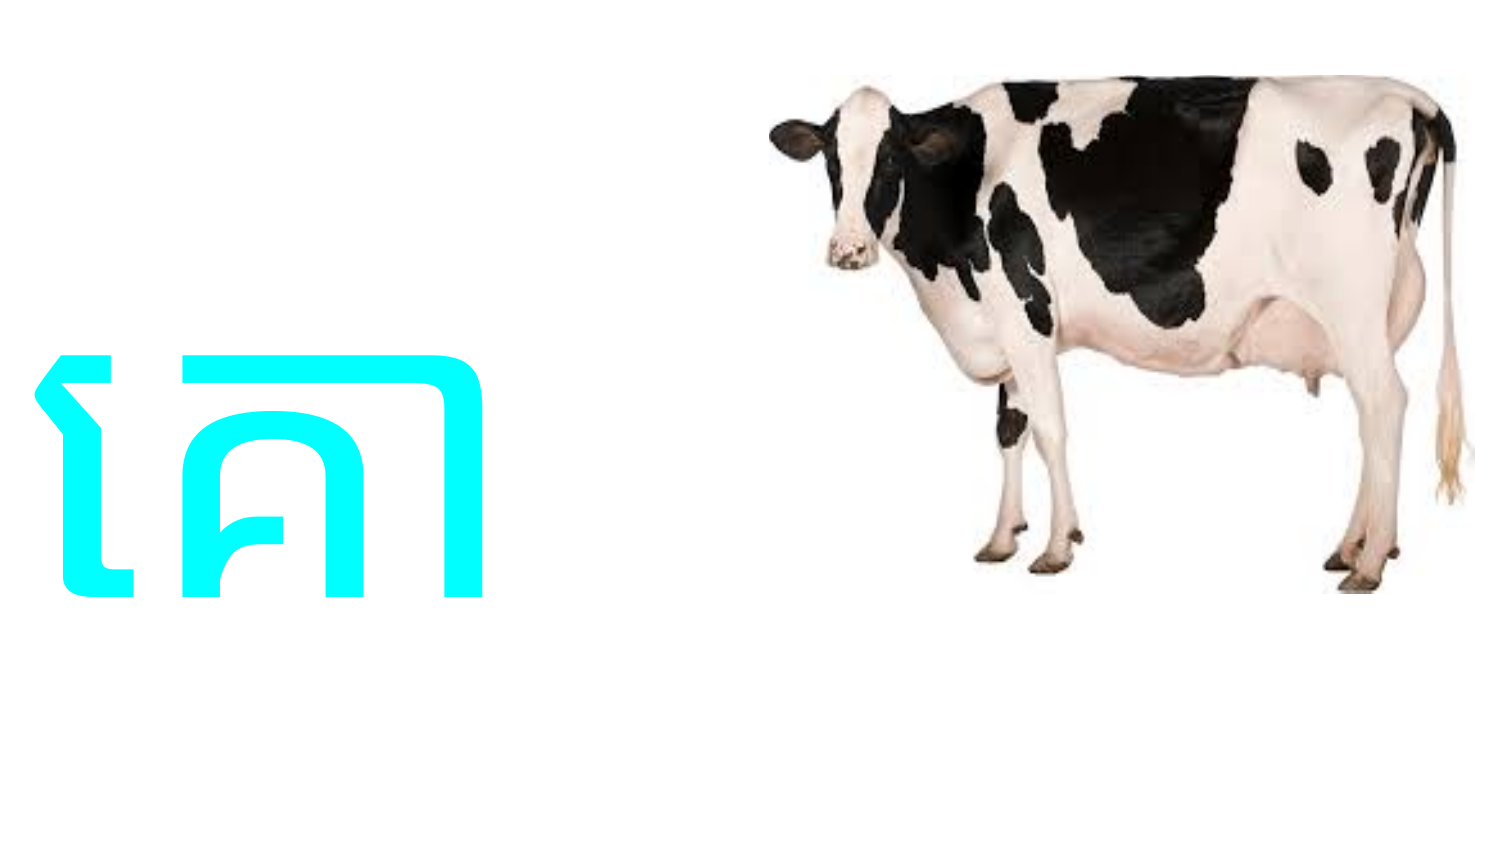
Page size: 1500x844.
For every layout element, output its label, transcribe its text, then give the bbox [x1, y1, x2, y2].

list គោ [8, 95, 1407, 656]
picture [768, 74, 1476, 594]
